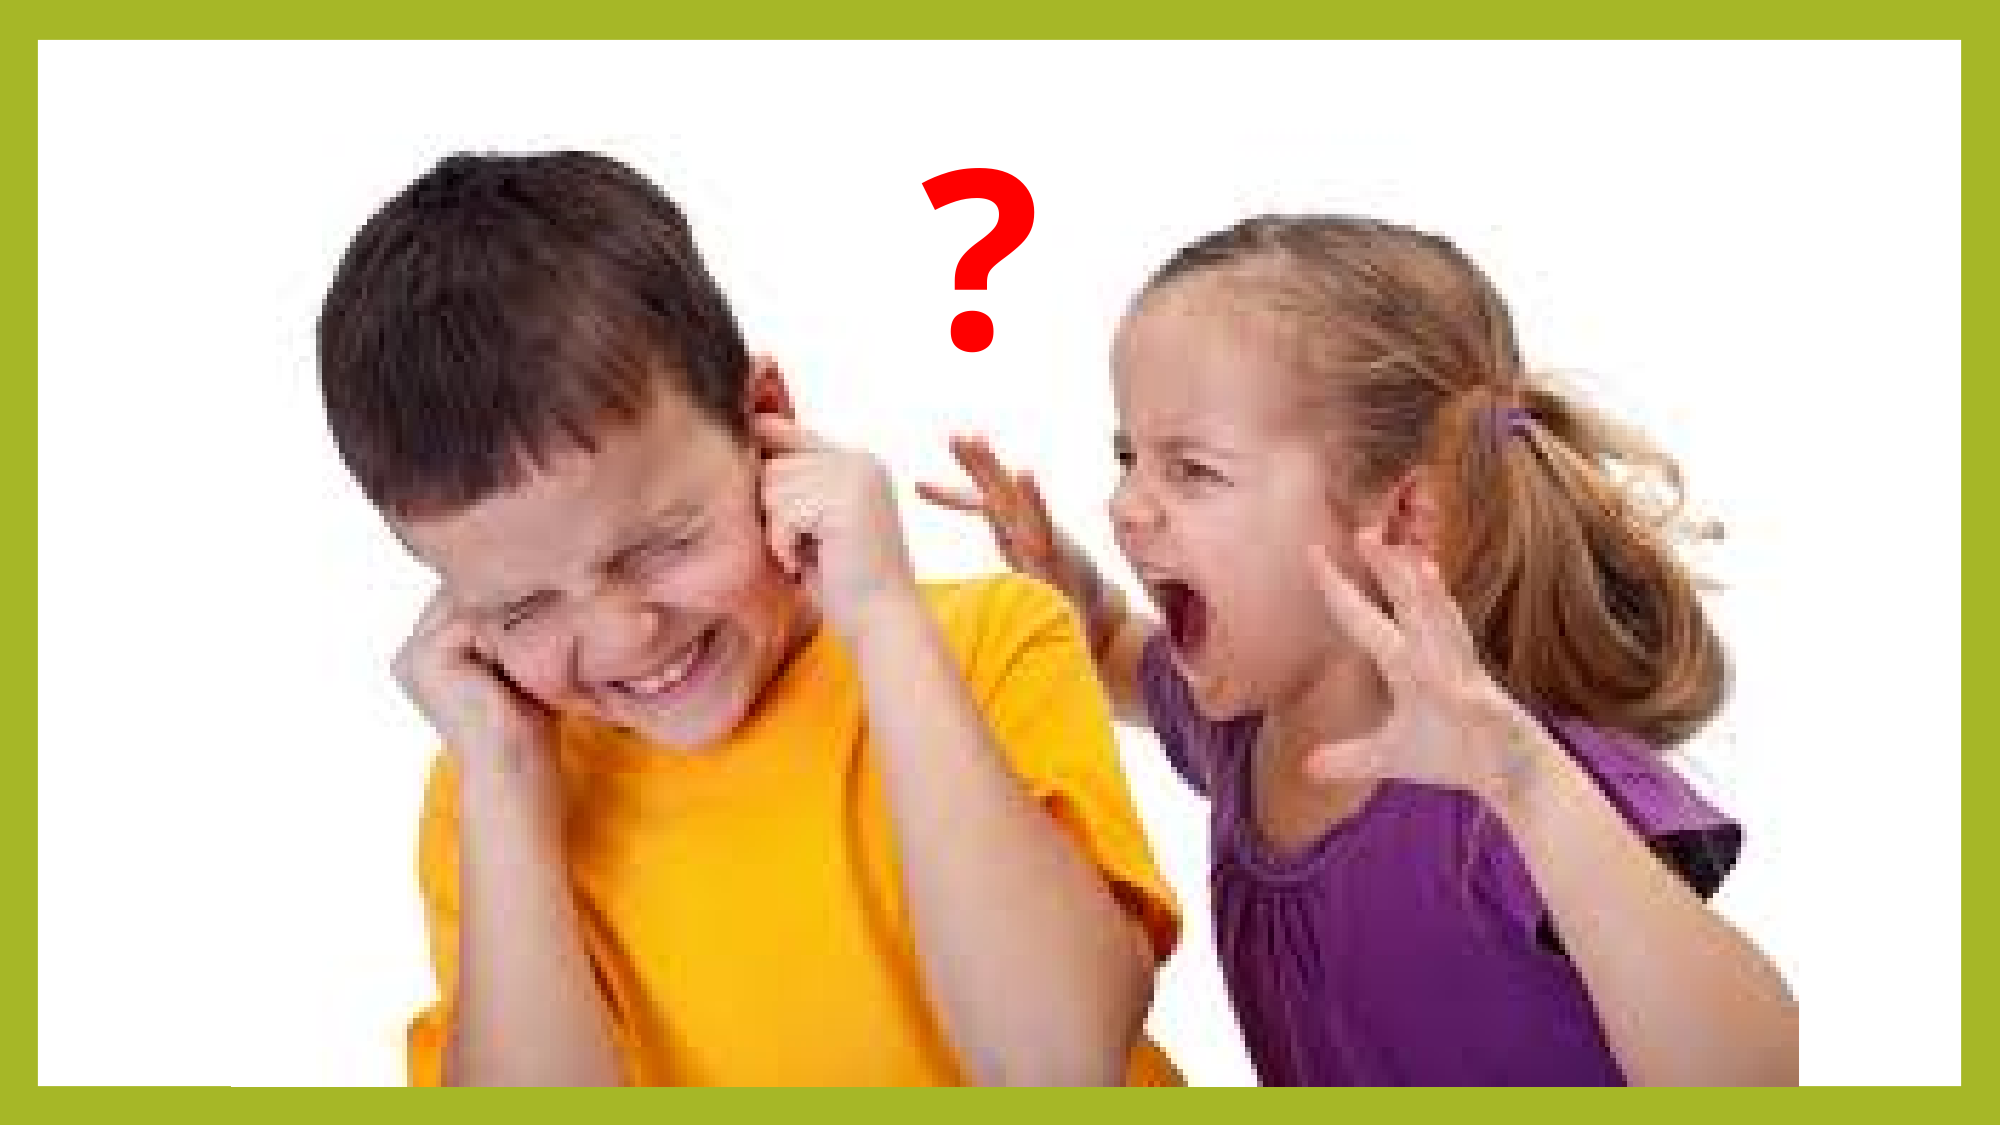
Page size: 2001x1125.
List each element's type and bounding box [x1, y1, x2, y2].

picture [230, 43, 1799, 1088]
